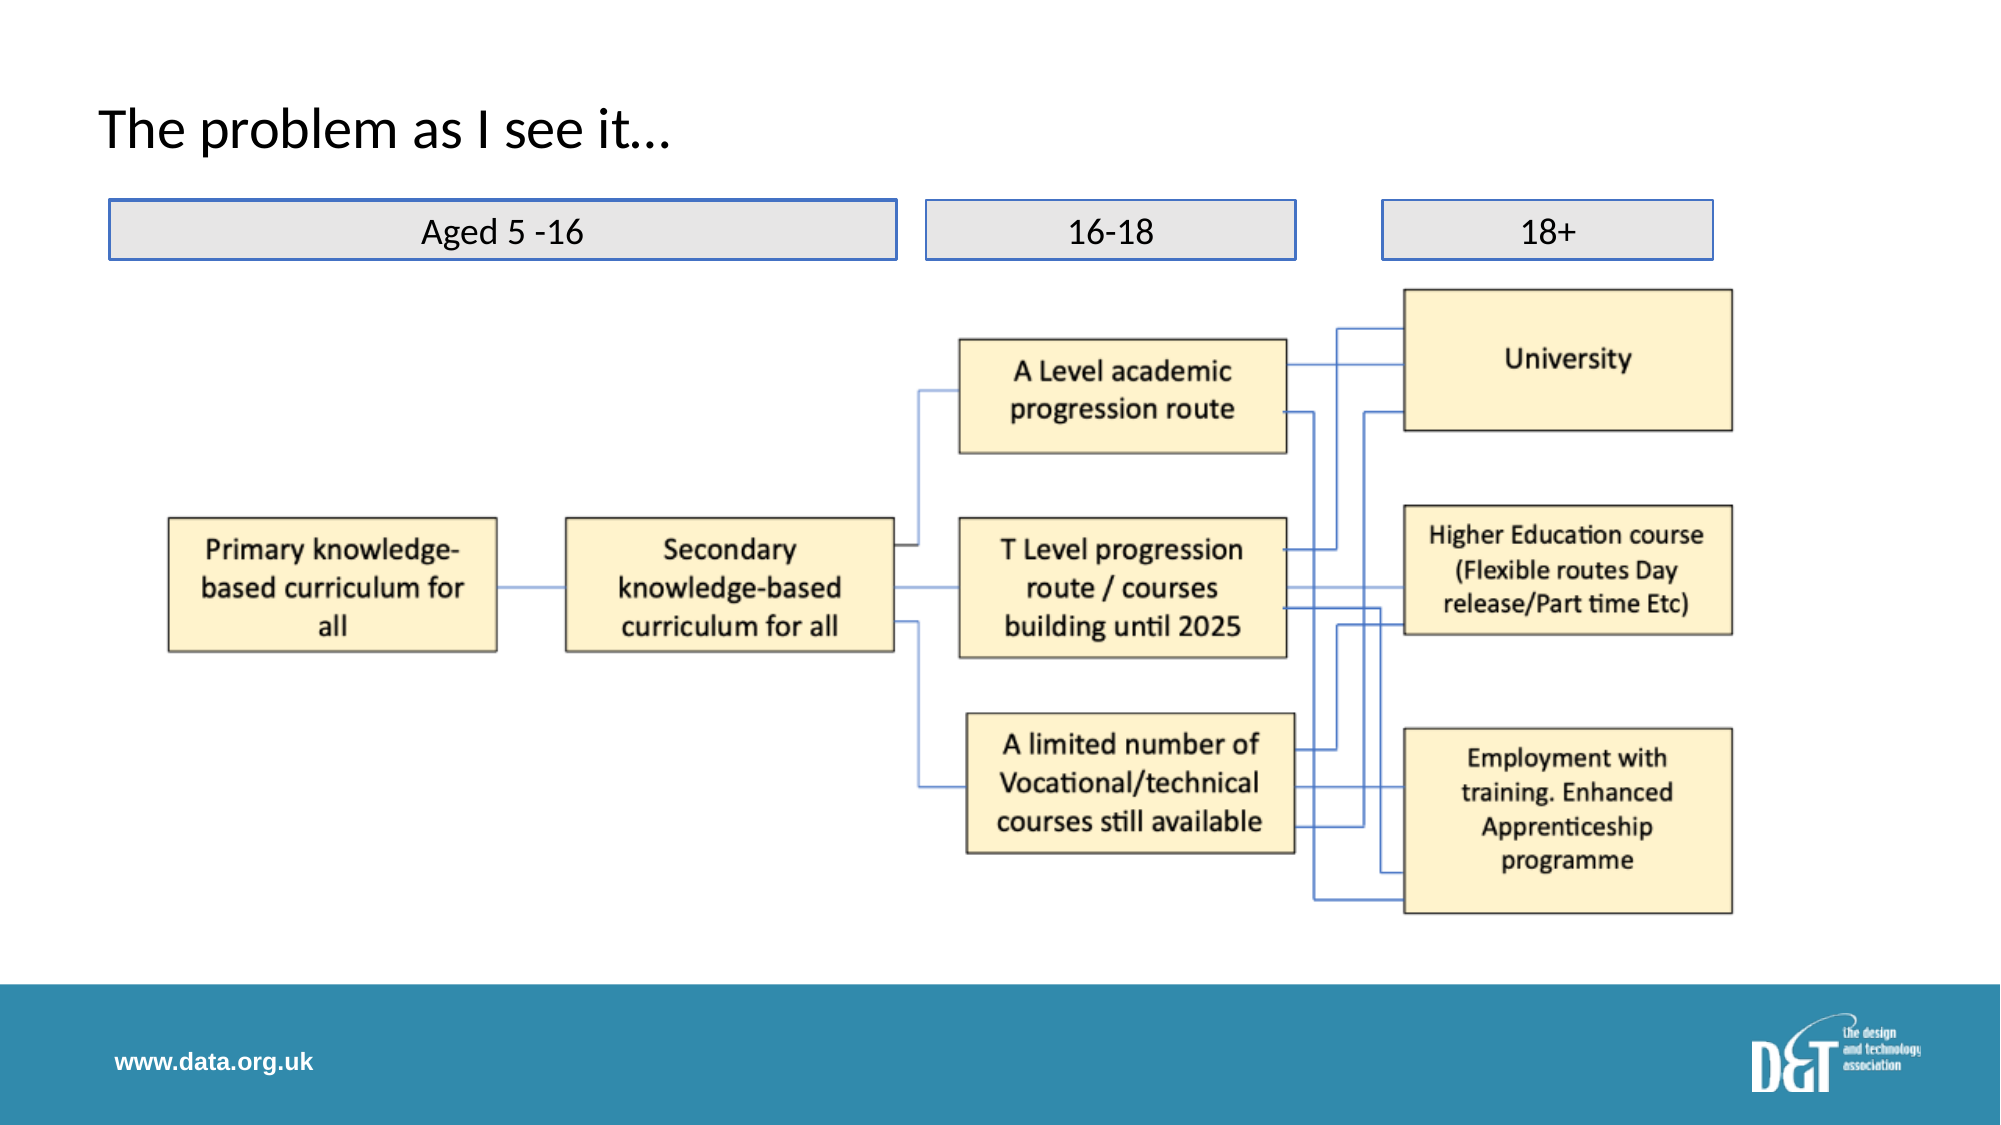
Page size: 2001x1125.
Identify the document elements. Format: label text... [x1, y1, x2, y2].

text_box 16-18 [926, 199, 1296, 258]
text_box 18+ [1382, 199, 1714, 258]
picture [101, 258, 1802, 944]
text_box The problem as I see it… [83, 83, 747, 169]
text_box Aged 5 -16 [109, 199, 897, 258]
